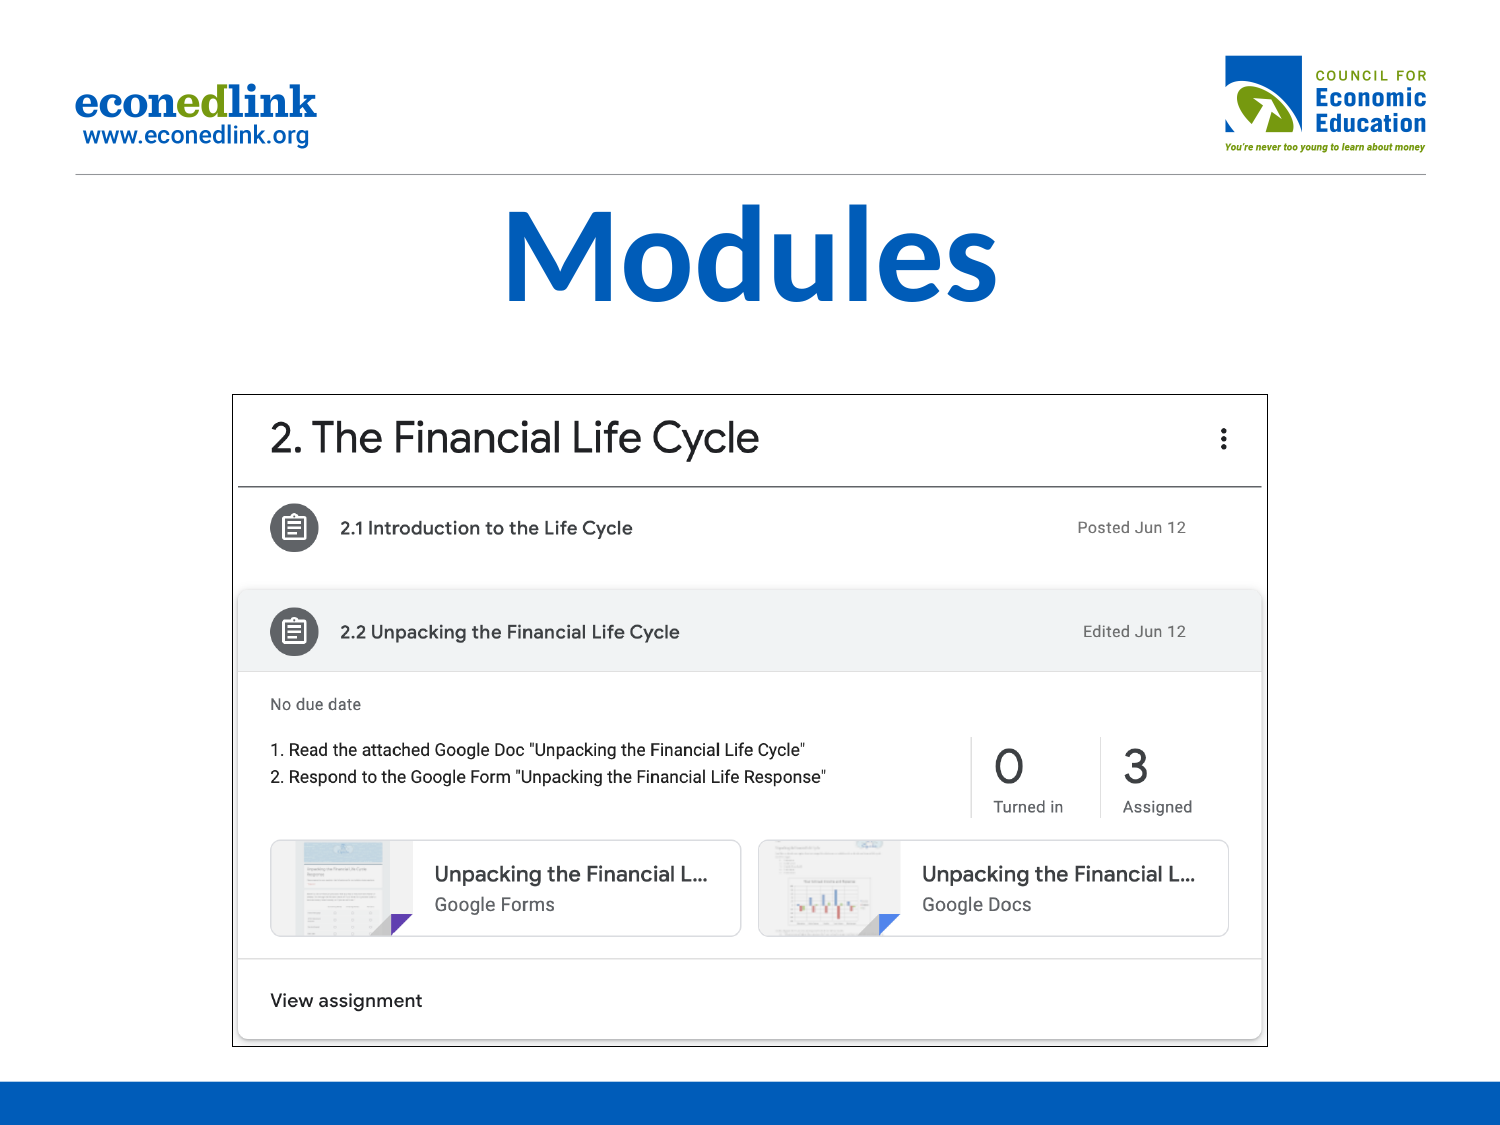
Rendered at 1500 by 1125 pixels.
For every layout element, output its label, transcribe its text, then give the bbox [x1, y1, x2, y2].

picture [0, 0, 1500, 1125]
title Modules [74, 175, 1426, 364]
